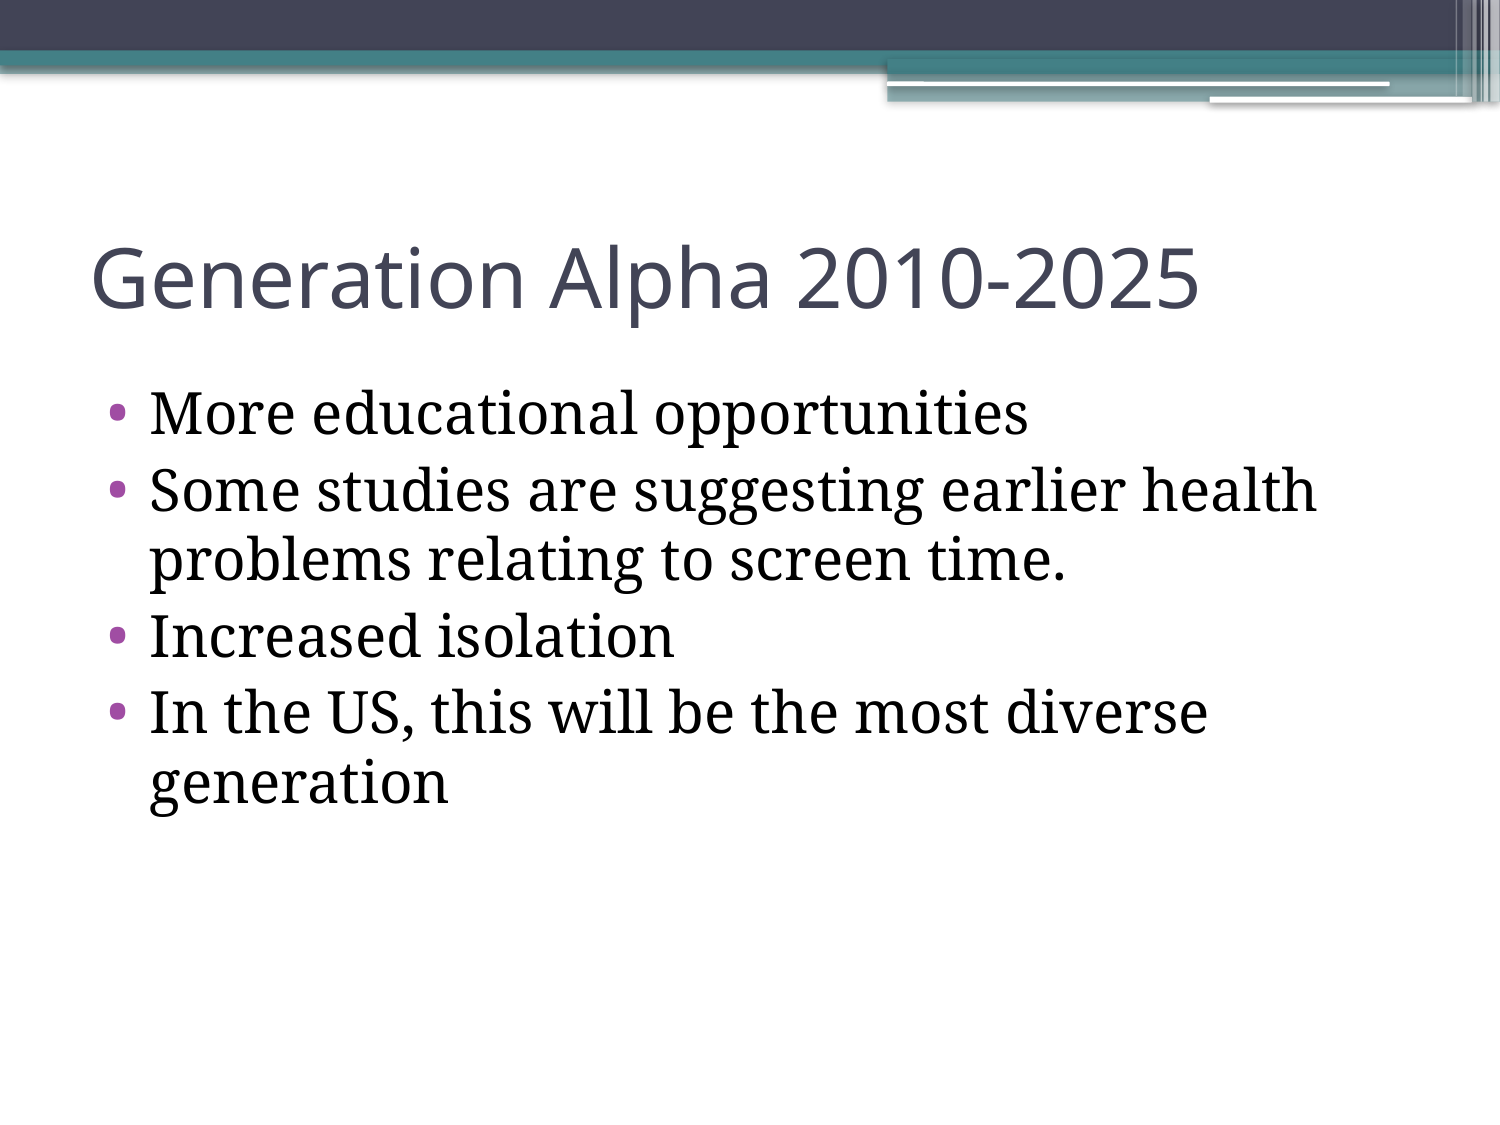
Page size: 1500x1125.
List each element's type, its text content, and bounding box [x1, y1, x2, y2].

title Generation Alpha 2010-2025 [75, 187, 1425, 363]
list More educational opportunities Some studies are suggesting earlier health problems relating to screen time. Increased isolation In the US, this will be the most diverse generation [75, 368, 1425, 1079]
